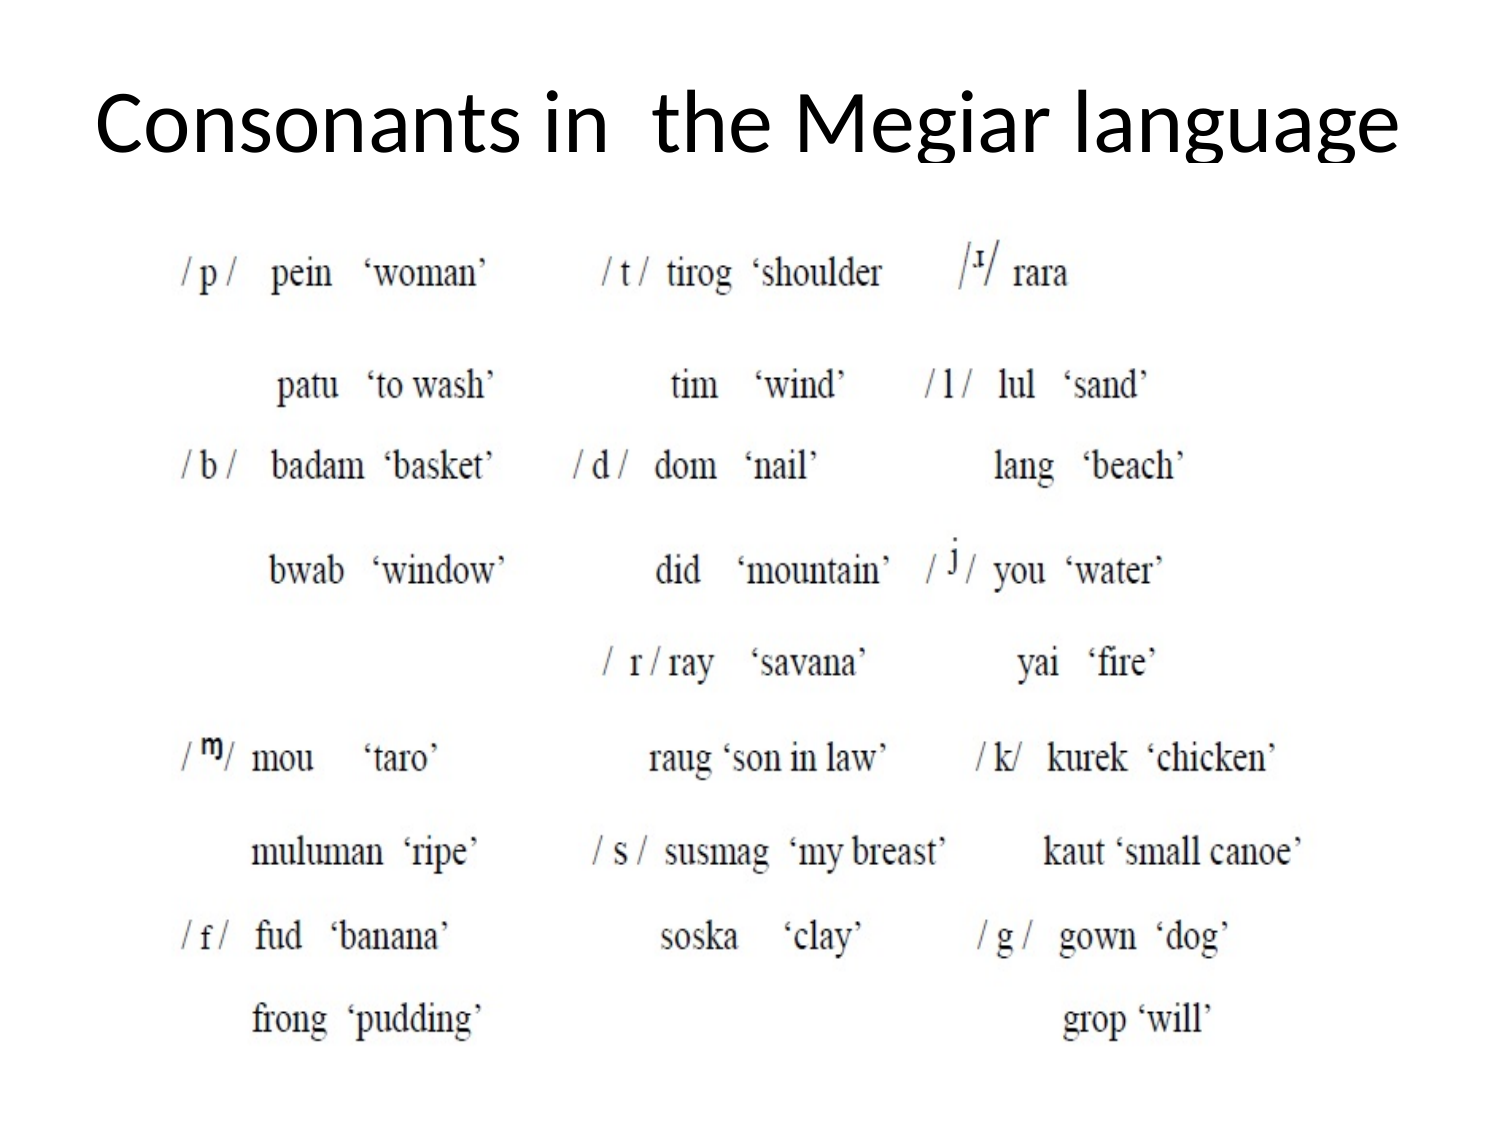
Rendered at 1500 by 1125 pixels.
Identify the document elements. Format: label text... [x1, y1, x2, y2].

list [70, 163, 1372, 1092]
title Consonants in the Megiar language [75, 0, 1425, 233]
